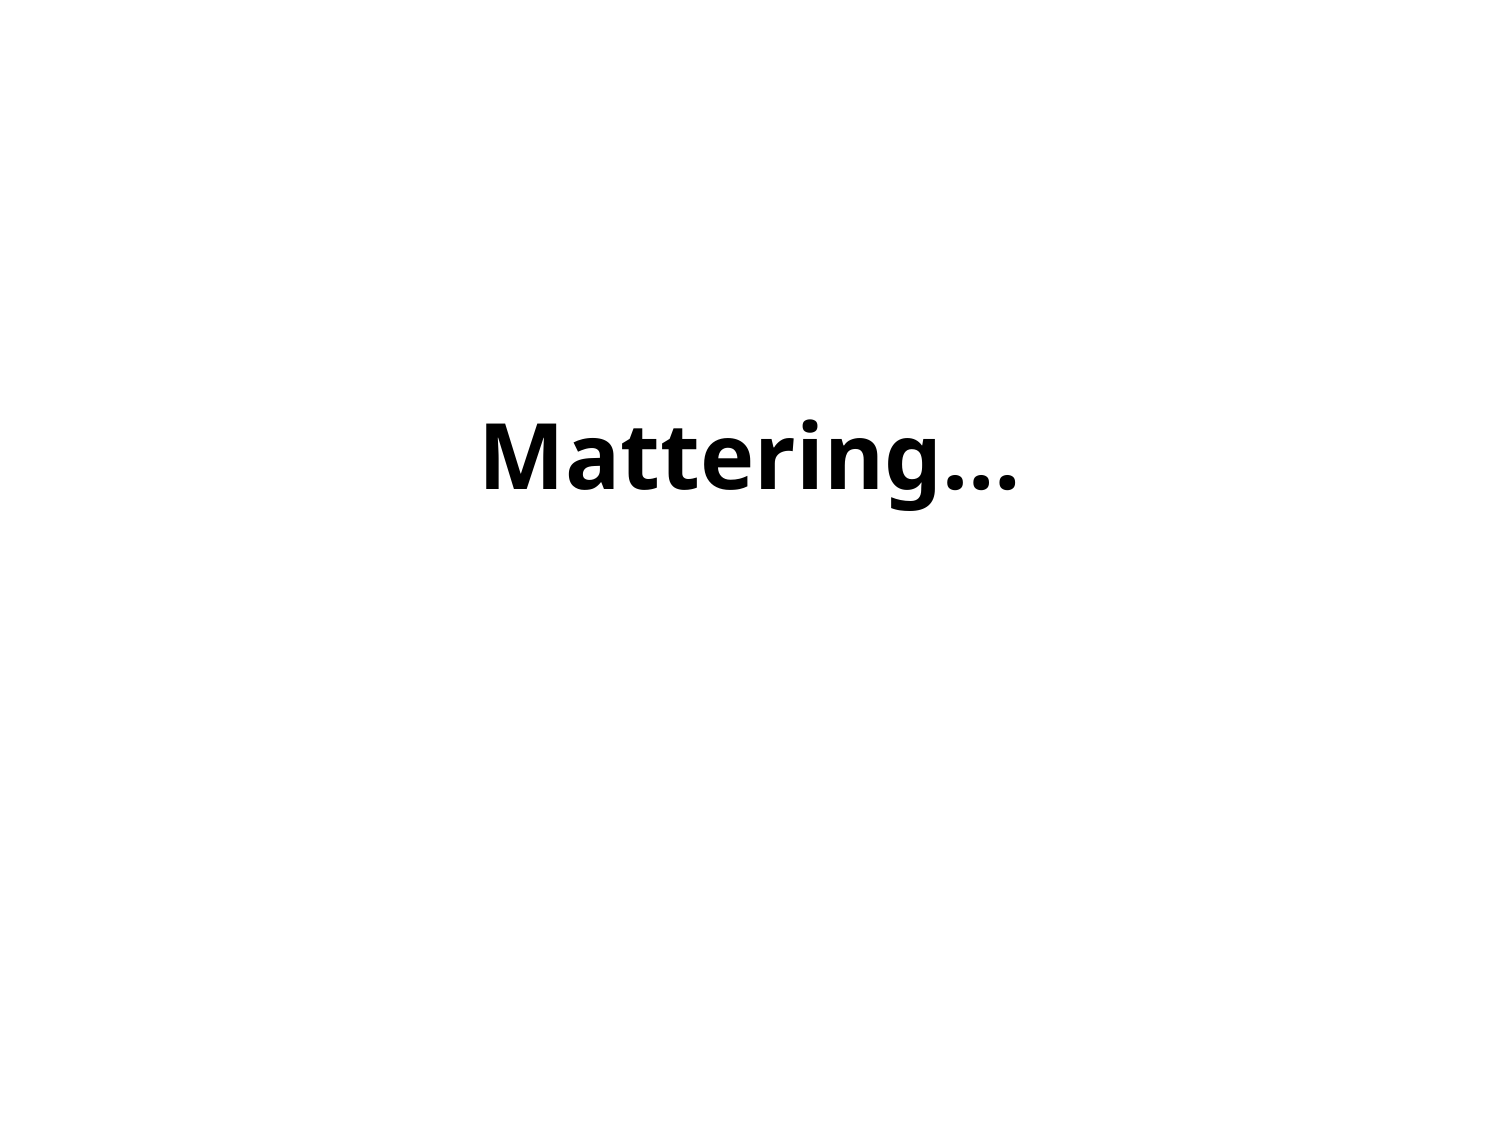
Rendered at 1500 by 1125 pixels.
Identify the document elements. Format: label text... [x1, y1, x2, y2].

title Mattering… [75, 359, 1425, 547]
